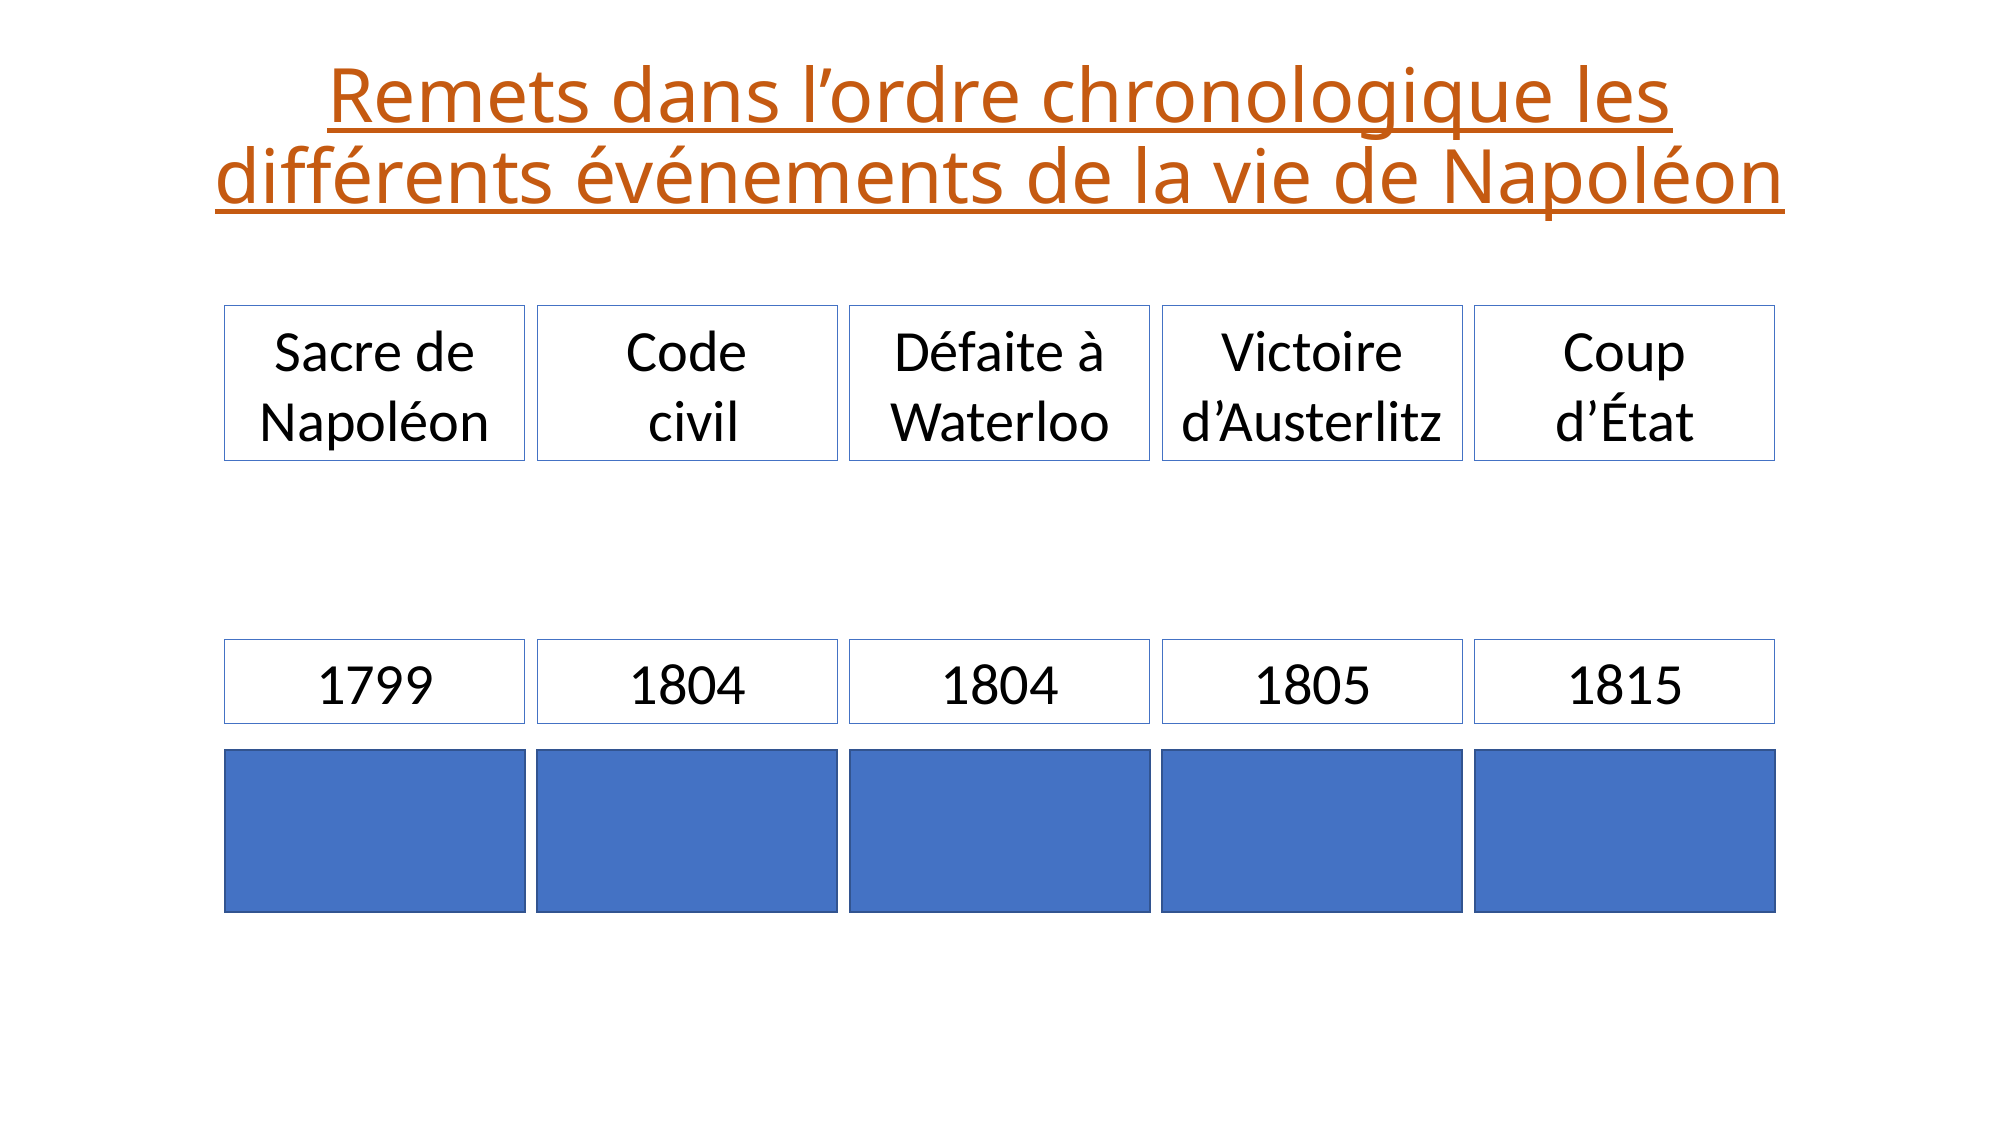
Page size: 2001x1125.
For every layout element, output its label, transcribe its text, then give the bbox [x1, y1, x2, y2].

text_box 1804 [849, 639, 1150, 724]
text_box Coup d’état [1474, 305, 1775, 461]
text_box 1815 [1474, 639, 1775, 724]
text_box [849, 749, 1151, 913]
text_box Sacre de Napoléon [224, 305, 525, 461]
text_box [1474, 749, 1776, 913]
text_box Code civil [537, 305, 838, 461]
text_box Défaite à Waterloo [849, 305, 1150, 461]
text_box 1805 [1162, 639, 1463, 724]
text_box [536, 749, 838, 913]
text_box Victoire d’Austerlitz [1162, 305, 1463, 461]
text_box Remets dans l’ordre chronologique les différents événements de la vie de Napoléon [137, 49, 1863, 268]
text_box 1799 [224, 639, 525, 724]
text_box 1804 [537, 639, 838, 724]
text_box [1161, 749, 1463, 913]
text_box [224, 749, 526, 913]
